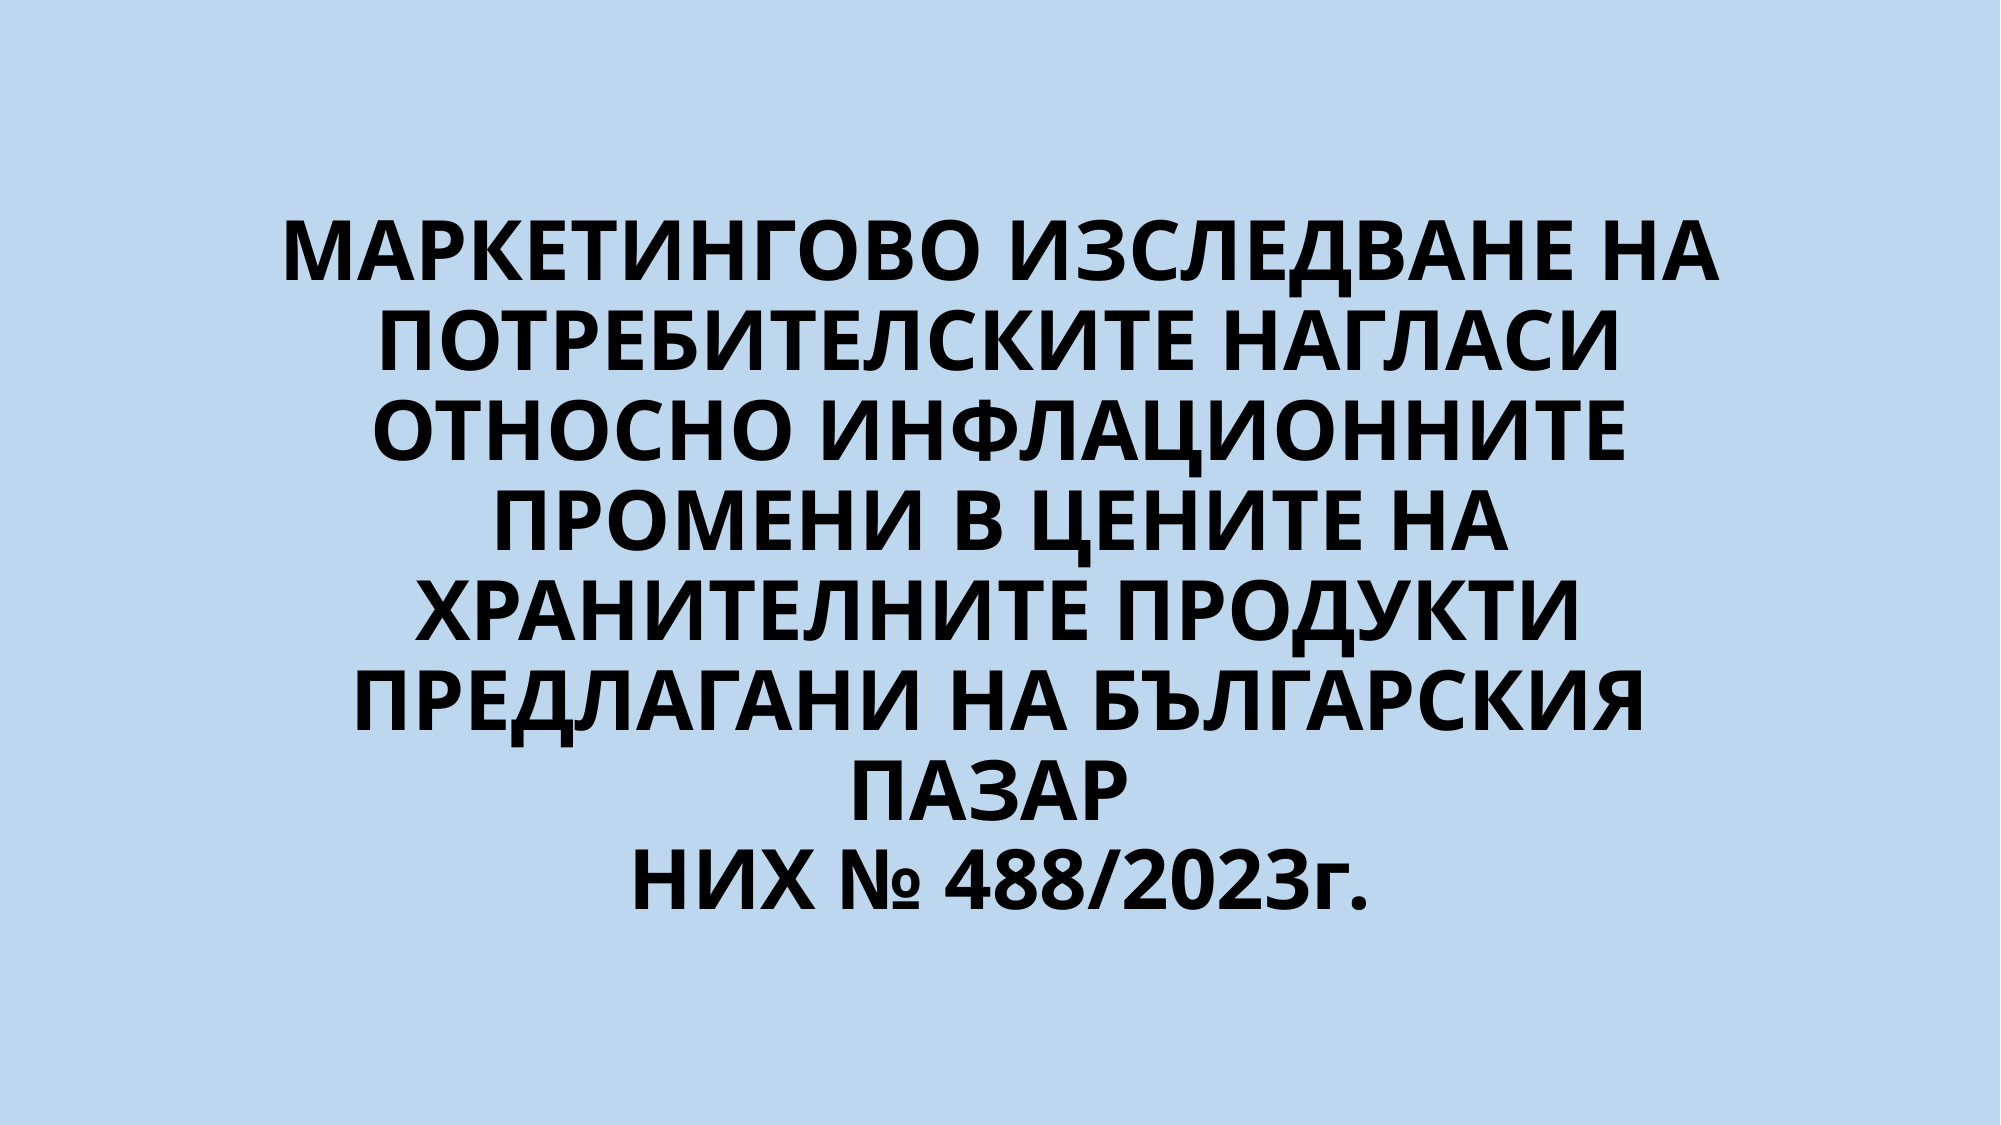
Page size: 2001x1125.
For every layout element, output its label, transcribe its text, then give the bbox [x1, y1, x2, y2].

title МАРКЕТИНГОВО ИЗСЛЕДВАНЕ НА ПОТРЕБИТЕЛСКИТЕ НАГЛАСИ ОТНОСНО ИНФЛАЦИОННИТЕ ПРОМЕНИ В ЦЕНИТЕ НА ХРАНИТЕЛНИТЕ ПРОДУКТИ ПРЕДЛАГАНИ НА БЪЛГАРСКИЯ ПАЗАР НИХ № 488/2023г. [249, 184, 1750, 936]
